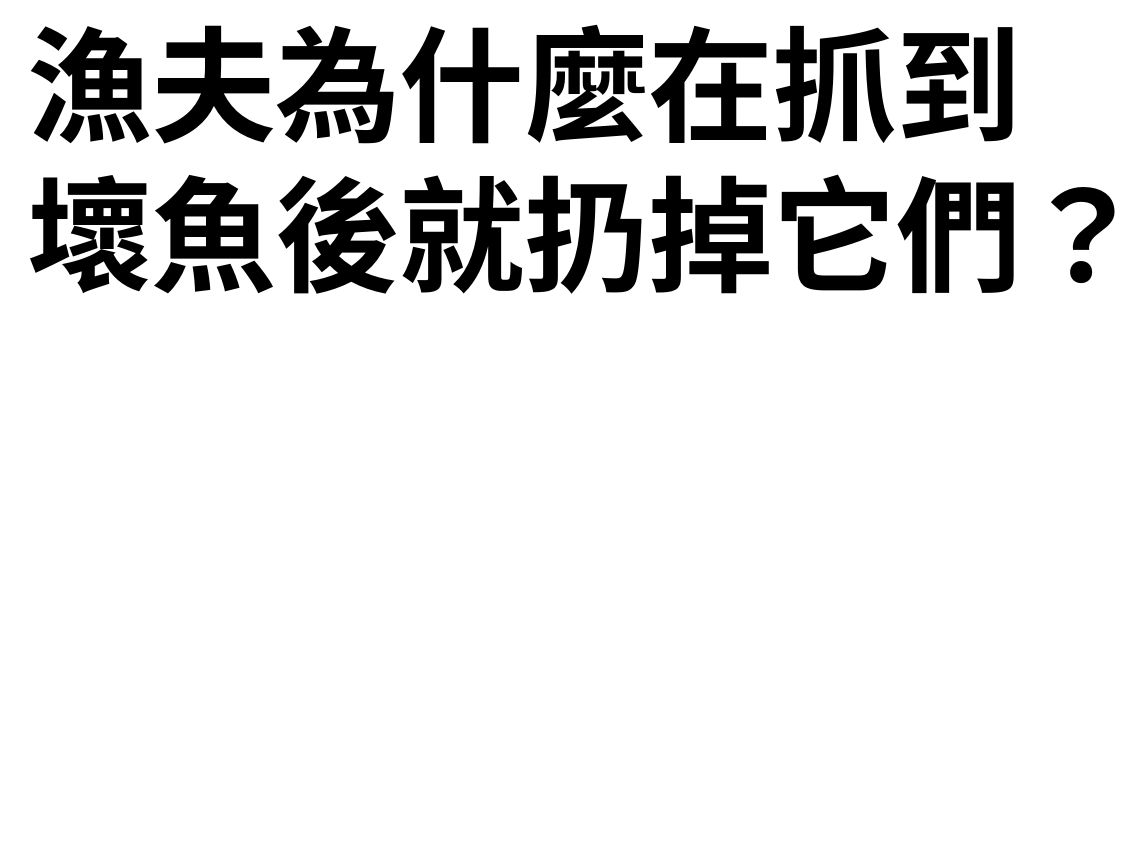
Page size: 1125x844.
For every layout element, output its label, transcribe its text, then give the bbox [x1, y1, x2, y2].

text_box 漁夫為什麼在抓到壞魚後就扔掉它們？ [12, 0, 1113, 315]
